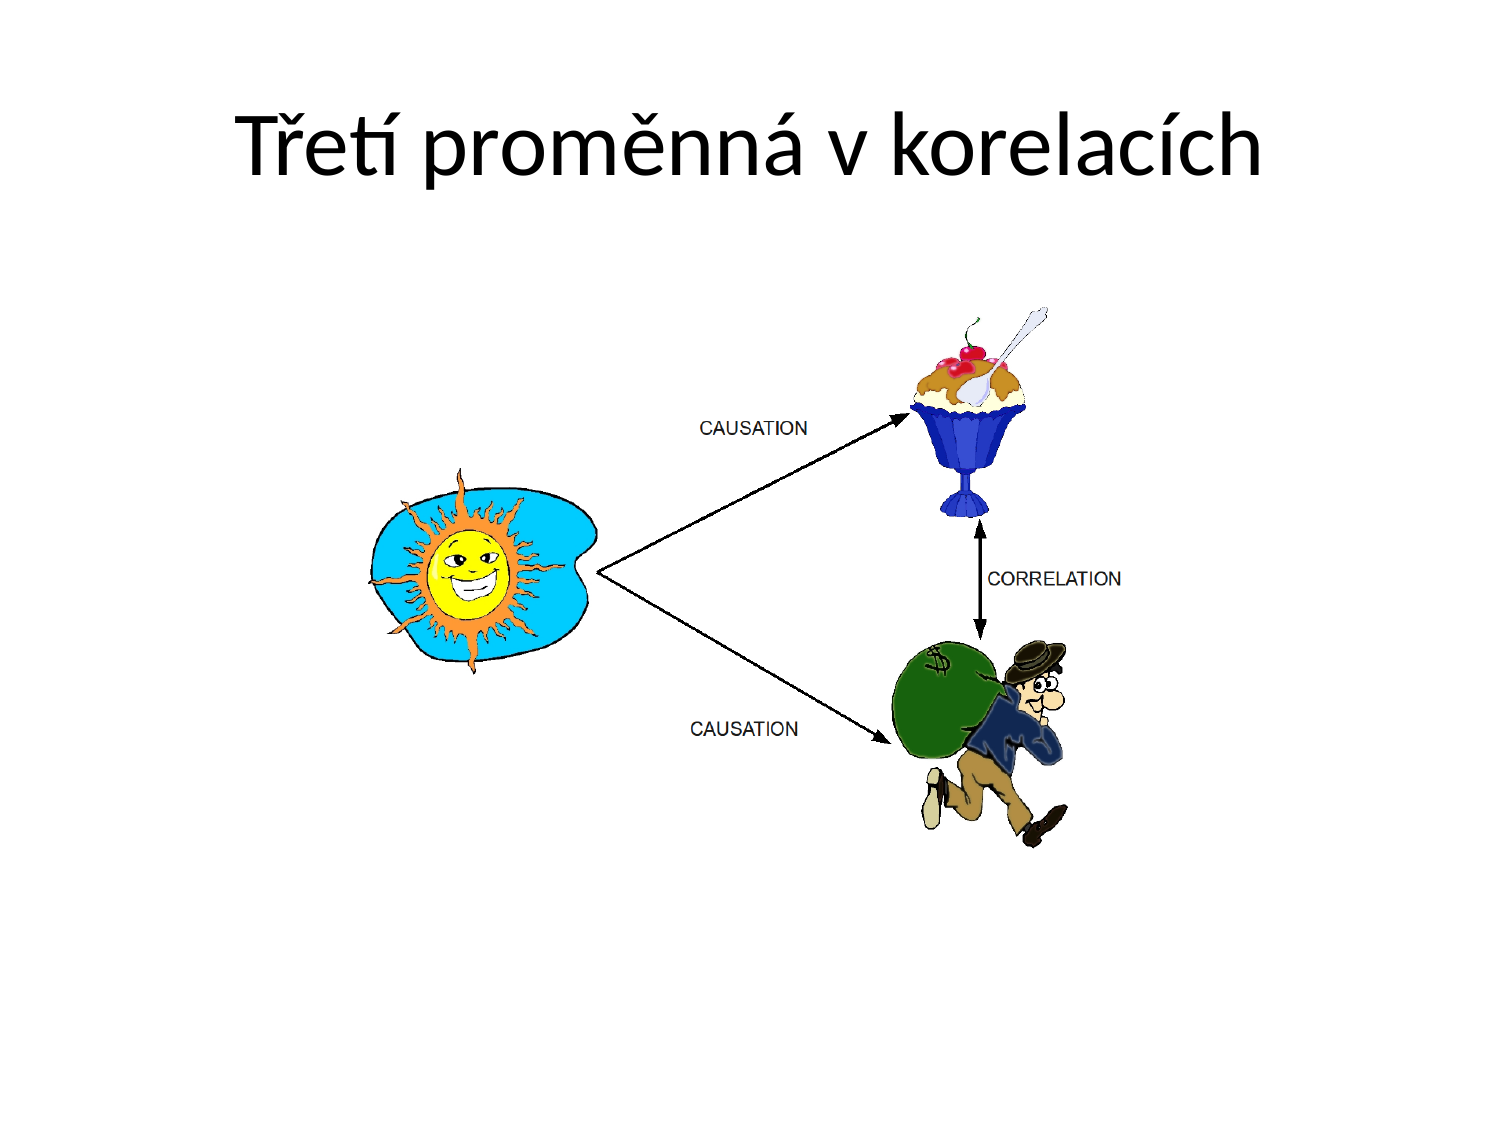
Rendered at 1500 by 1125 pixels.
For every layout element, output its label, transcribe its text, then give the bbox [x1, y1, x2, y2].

picture [335, 260, 1165, 901]
title Třetí proměnná v korelacích [75, 45, 1425, 233]
